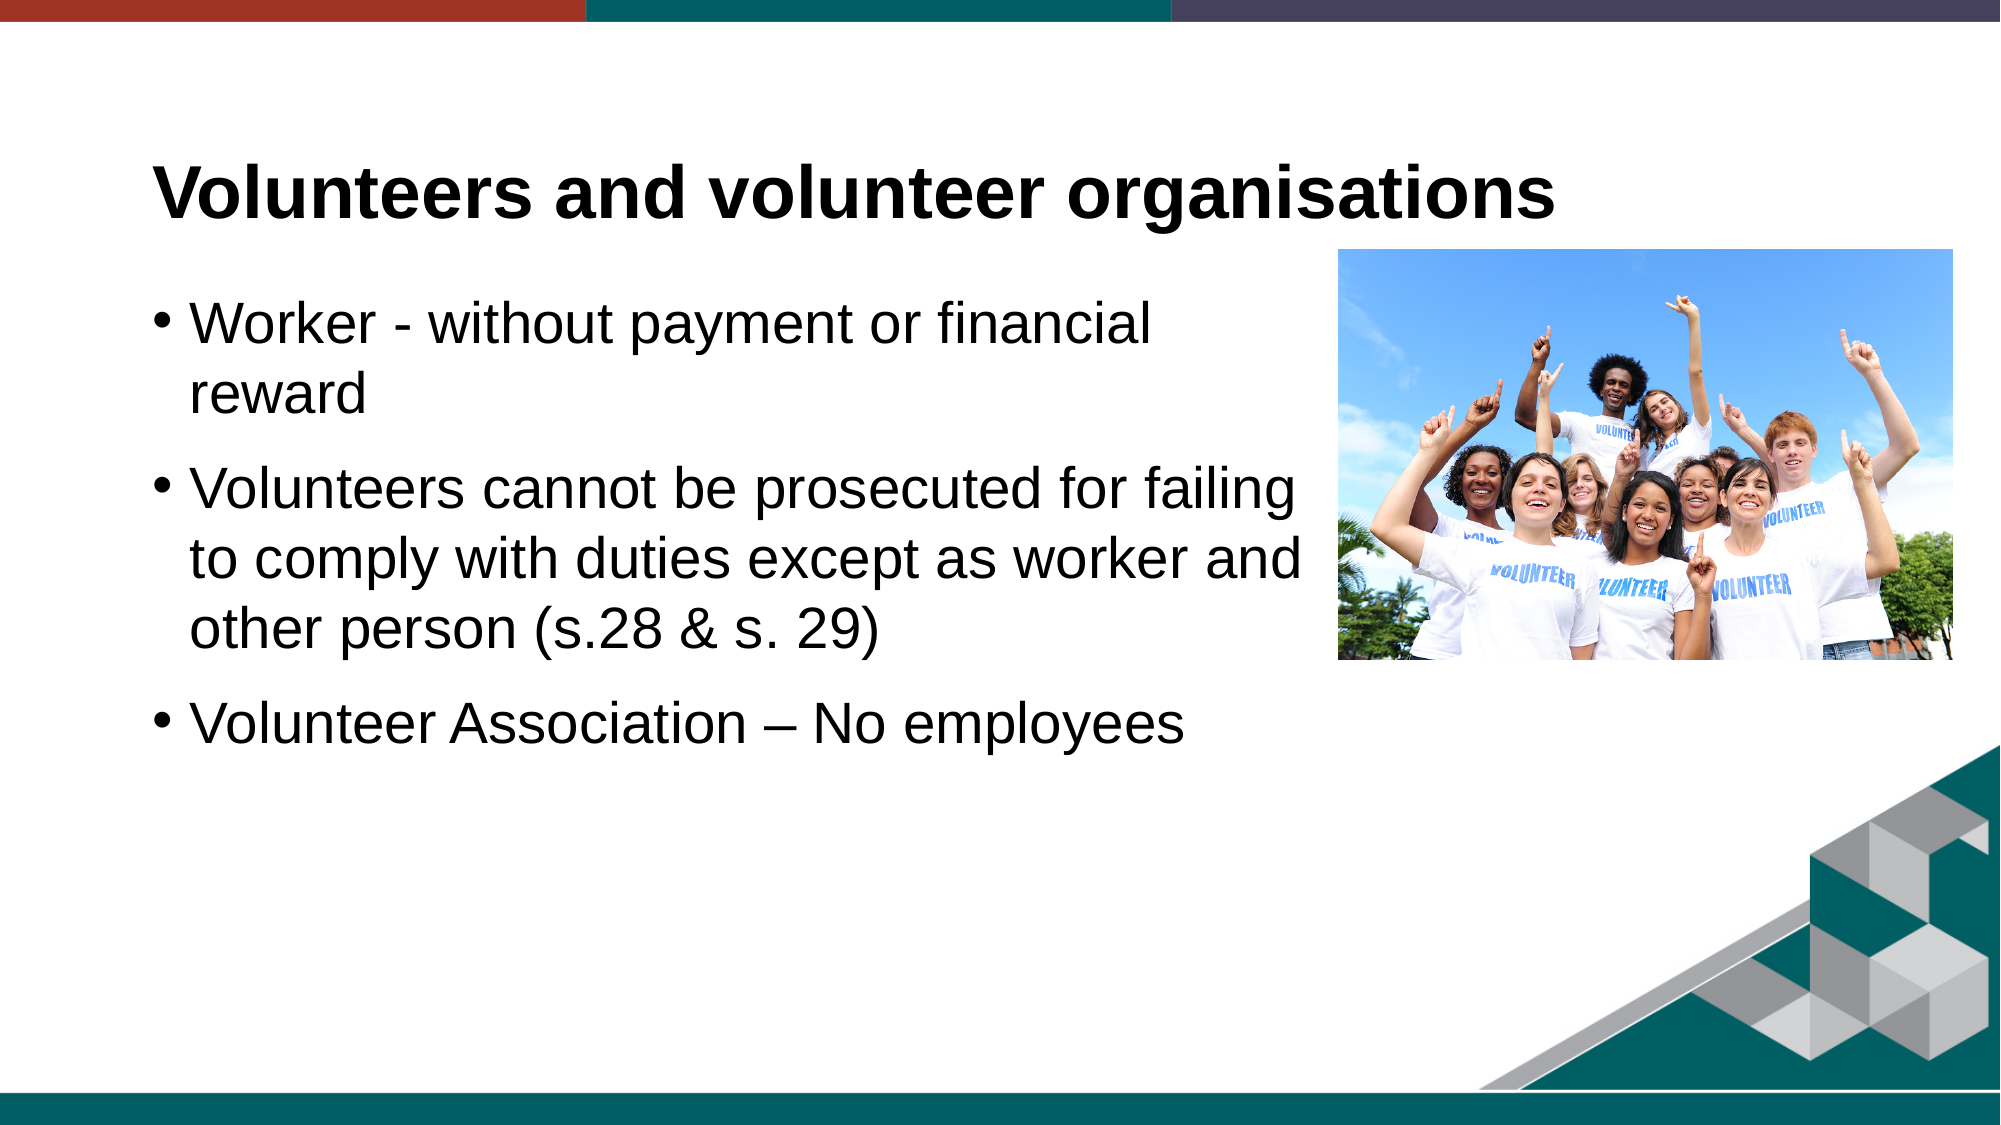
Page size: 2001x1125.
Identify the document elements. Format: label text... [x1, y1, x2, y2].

title Volunteers and volunteer organisations [137, 111, 1863, 277]
list Worker - without payment or financial reward Volunteers cannot be prosecuted for failing to comply with duties except as worker and other person (s.28 & s. 29) Volunteer Association – No employees [137, 277, 1341, 1036]
picture [0, 0, 2000, 1125]
